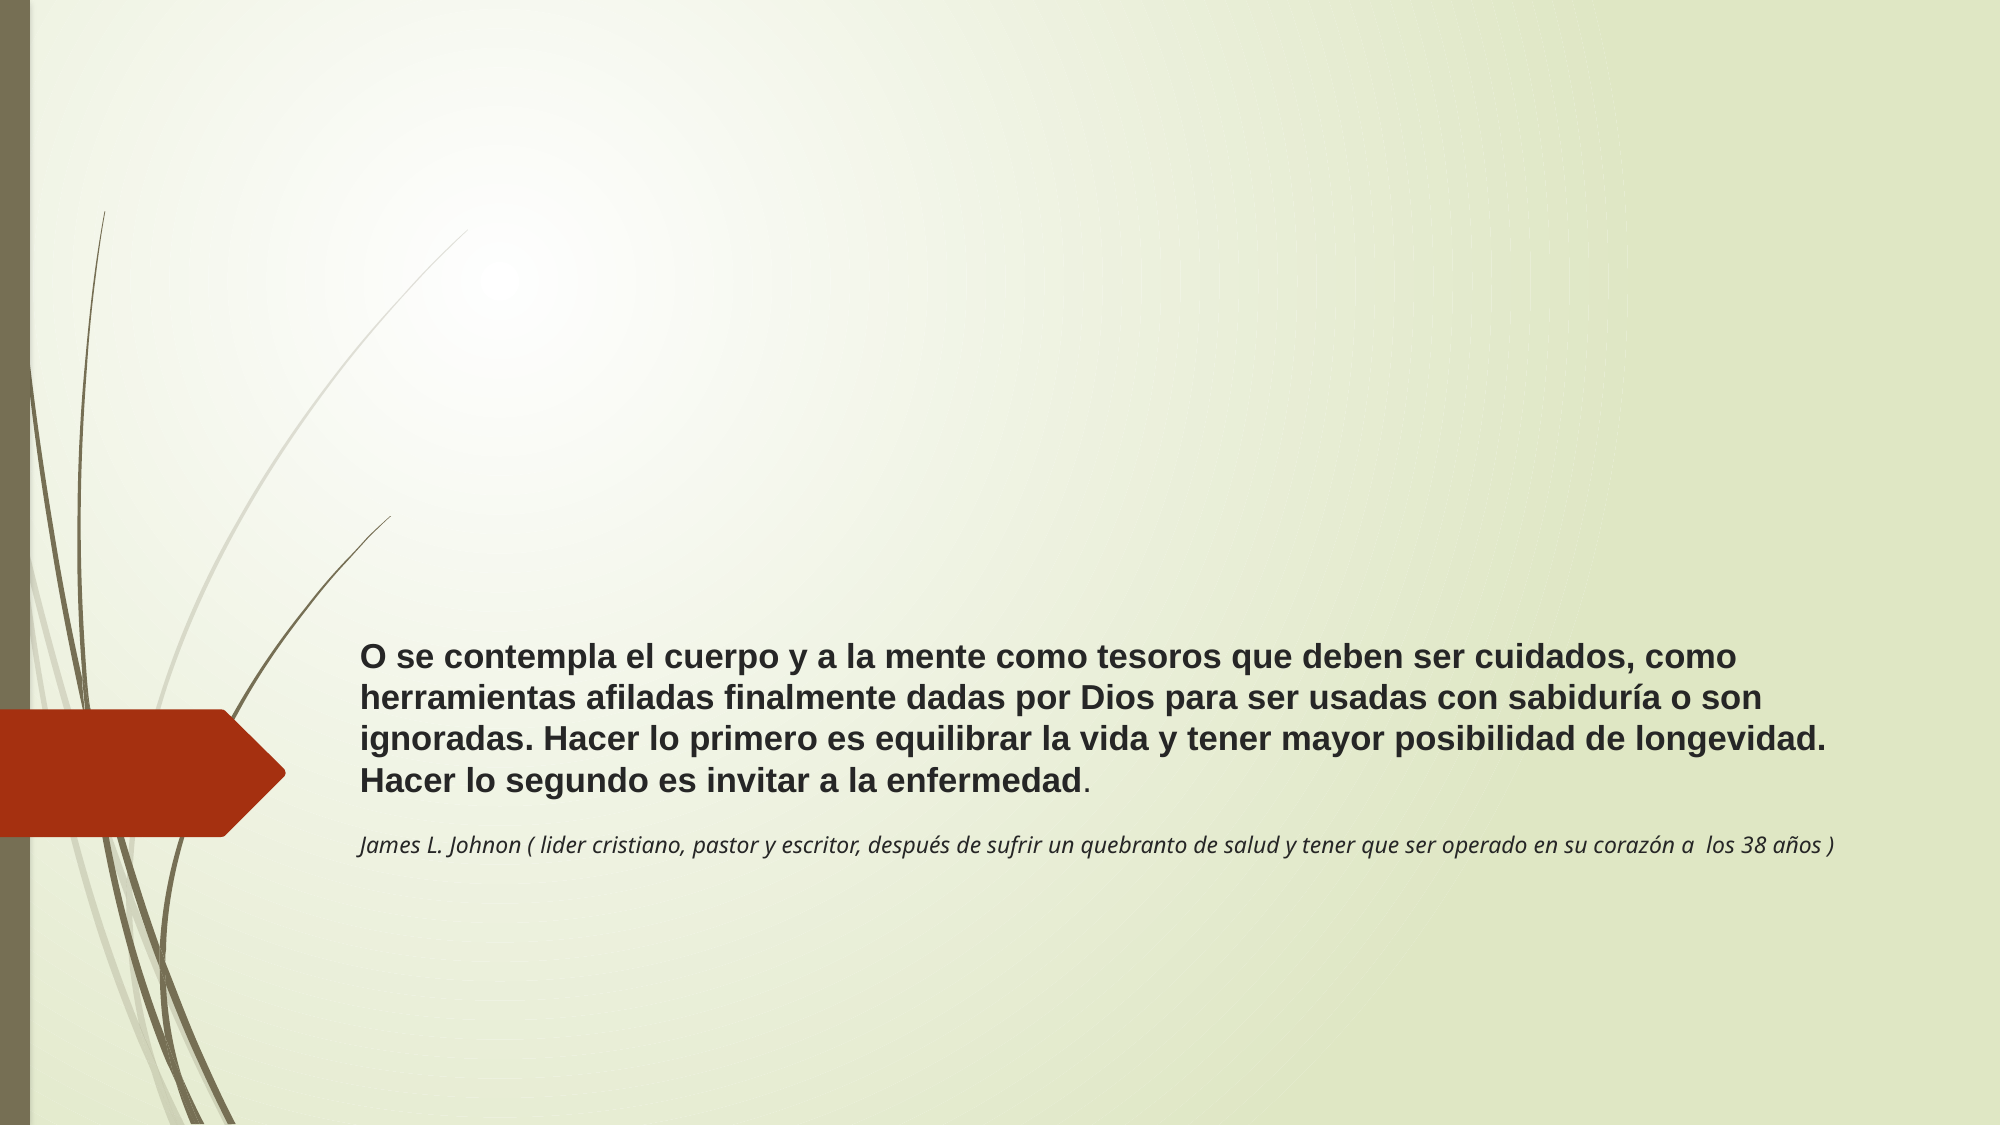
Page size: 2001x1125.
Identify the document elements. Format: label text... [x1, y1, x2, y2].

title O se contempla el cuerpo y a la mente como tesoros que deben ser cuidados, como herramientas afiladas finalmente dadas por Dios para ser usadas con sabiduría o son ignoradas. Hacer lo primero es equilibrar la vida y tener mayor posibilidad de longevidad. Hacer lo segundo es invitar a la enfermedad. James L. Johnon ( lider cristiano, pastor y escritor, después de sufrir un quebranto de salud y tener que ser operado en su corazón a los 38 años ) [344, 624, 1877, 866]
